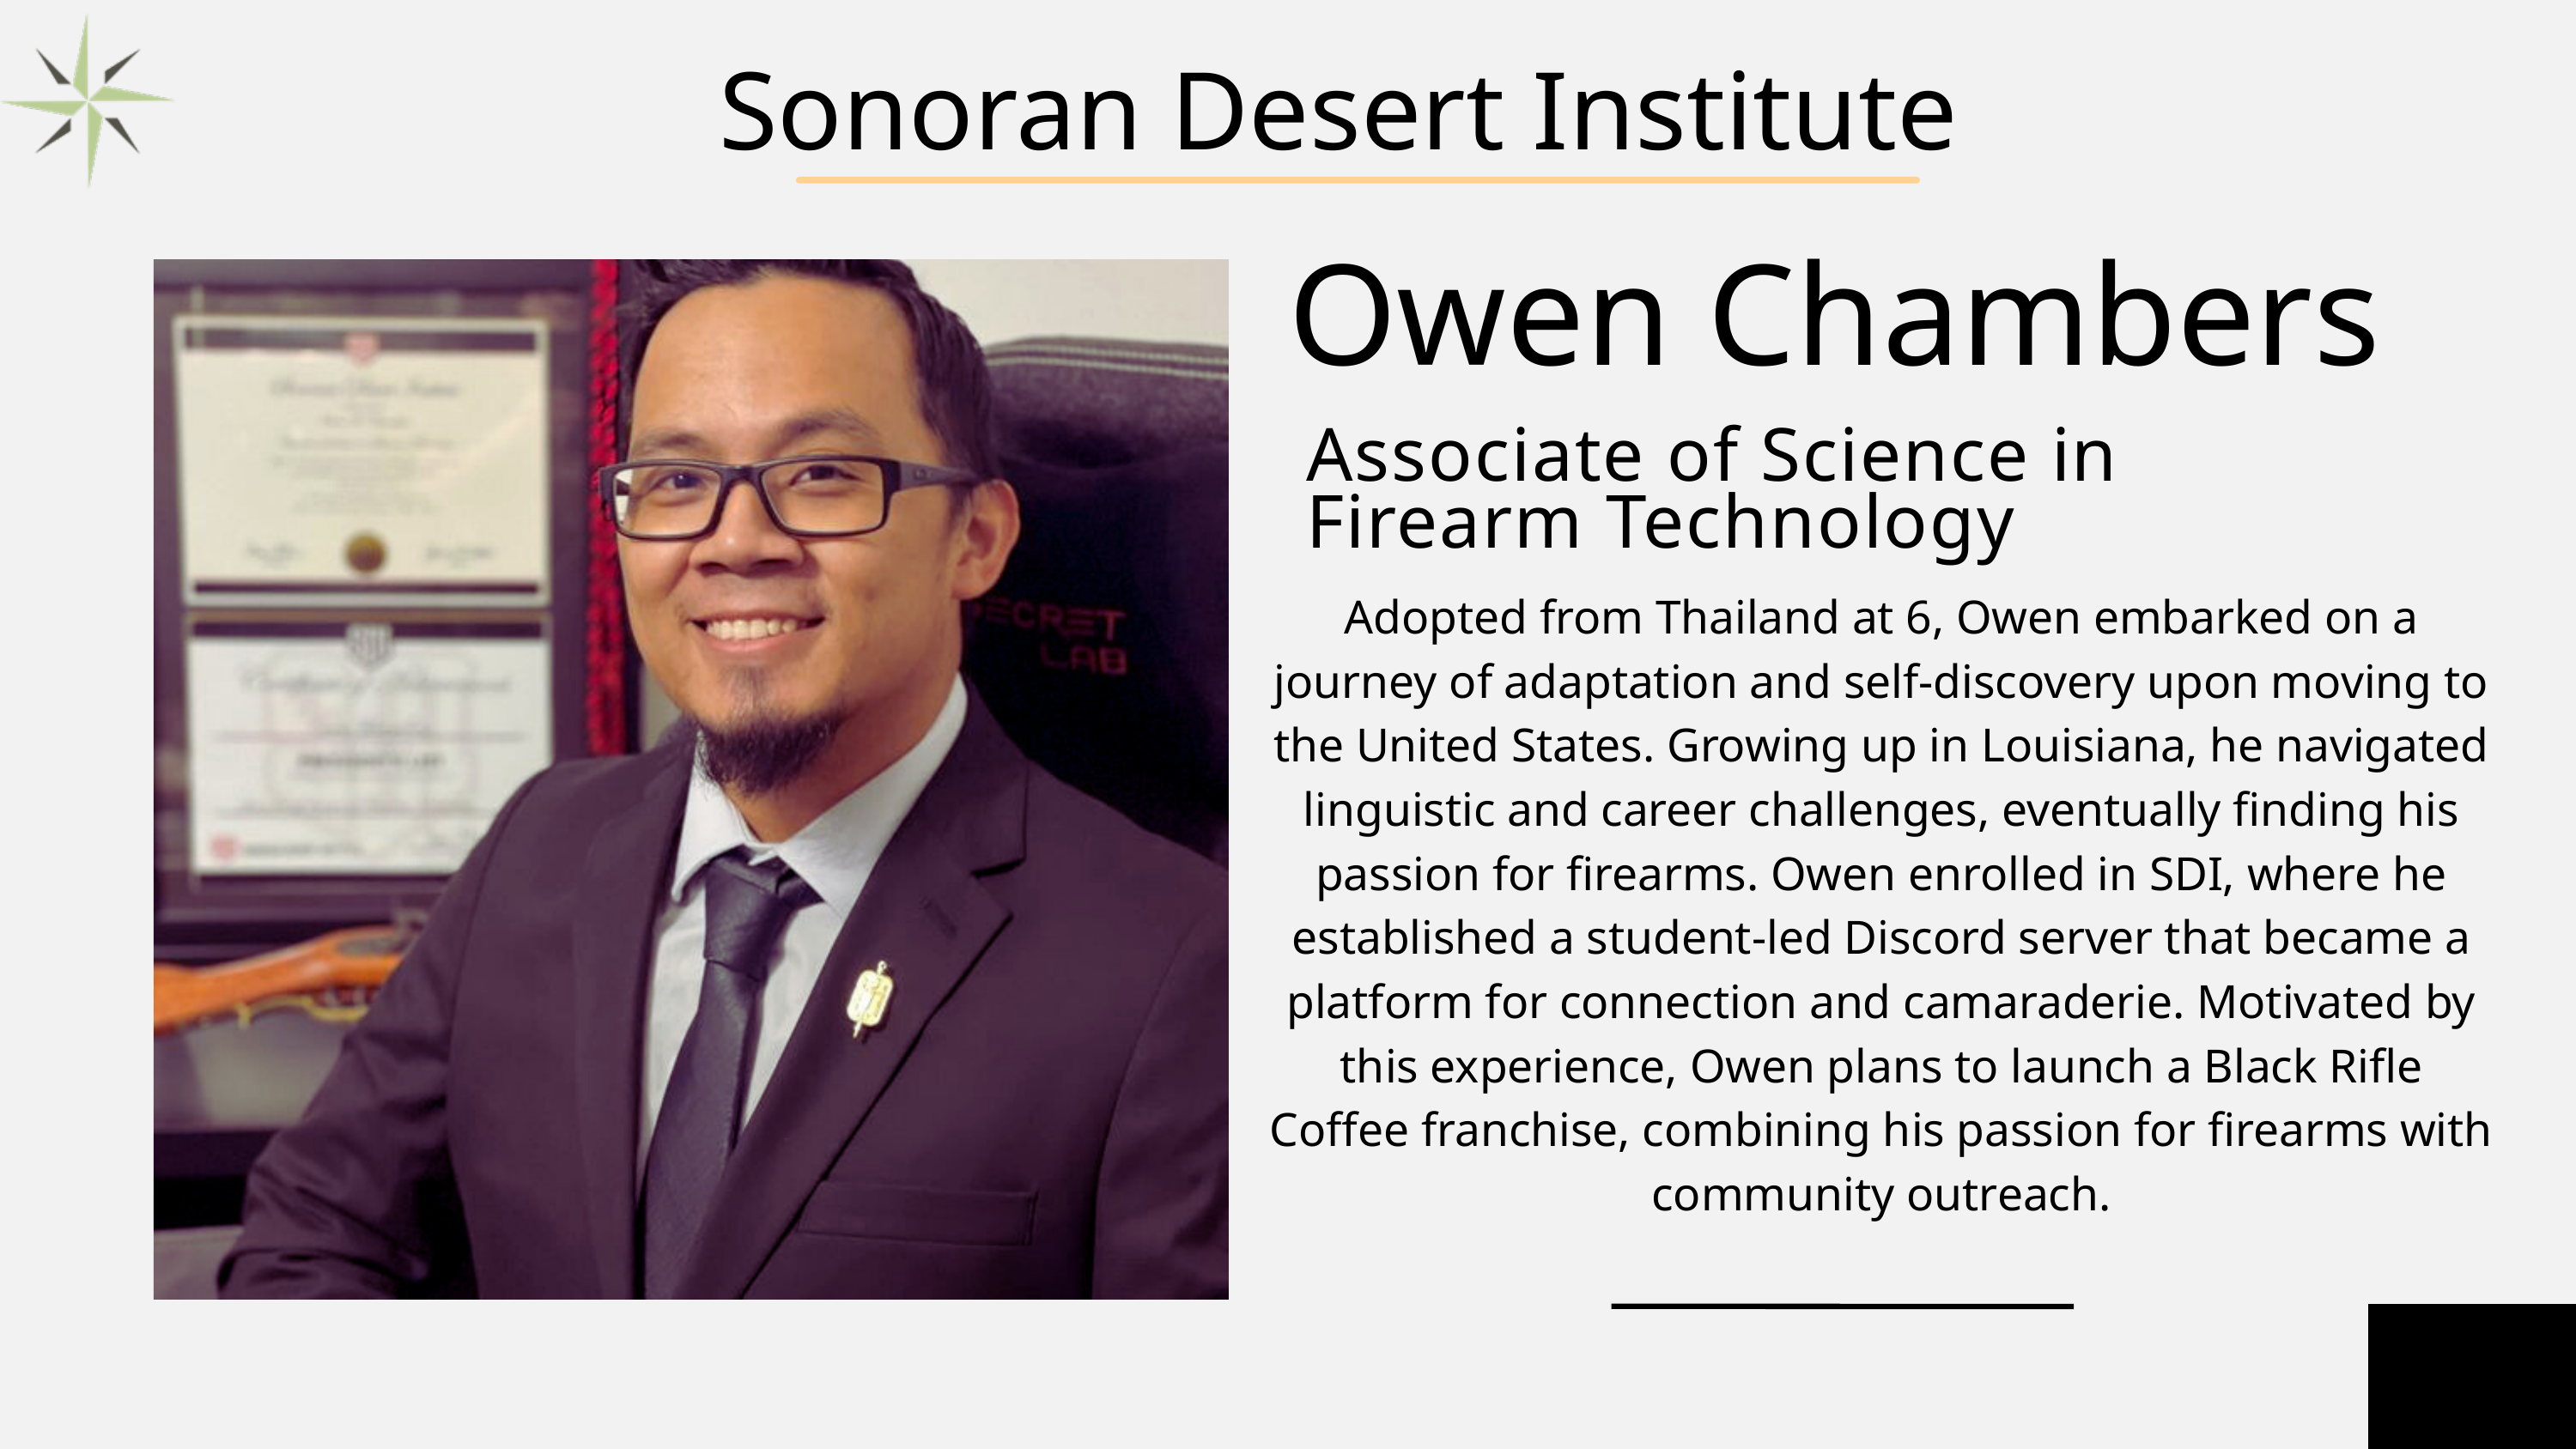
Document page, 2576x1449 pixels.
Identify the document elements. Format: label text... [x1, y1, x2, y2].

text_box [2367, 1303, 2576, 1449]
text_box Adopted from Thailand at 6, Owen embarked on a journey of adaptation and self-discovery upon moving to the United States. Growing up in Louisiana, he navigated linguistic and career challenges, eventually finding his passion for firearms. Owen enrolled in SDI, where he established a student-led Discord server that became a platform for connection and camaraderie. Motivated by this experience, Owen plans to launch a Black Rifle Coffee franchise, combining his passion for firearms with community outreach. [1264, 579, 2499, 1220]
text_box Associate of Science in Firearm Technology [1306, 428, 2300, 563]
text_box [0, 13, 176, 190]
text_box Owen Chambers [1287, 231, 2429, 394]
text_box Sonoran Desert Institute [690, 21, 1987, 172]
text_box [153, 259, 1229, 1300]
